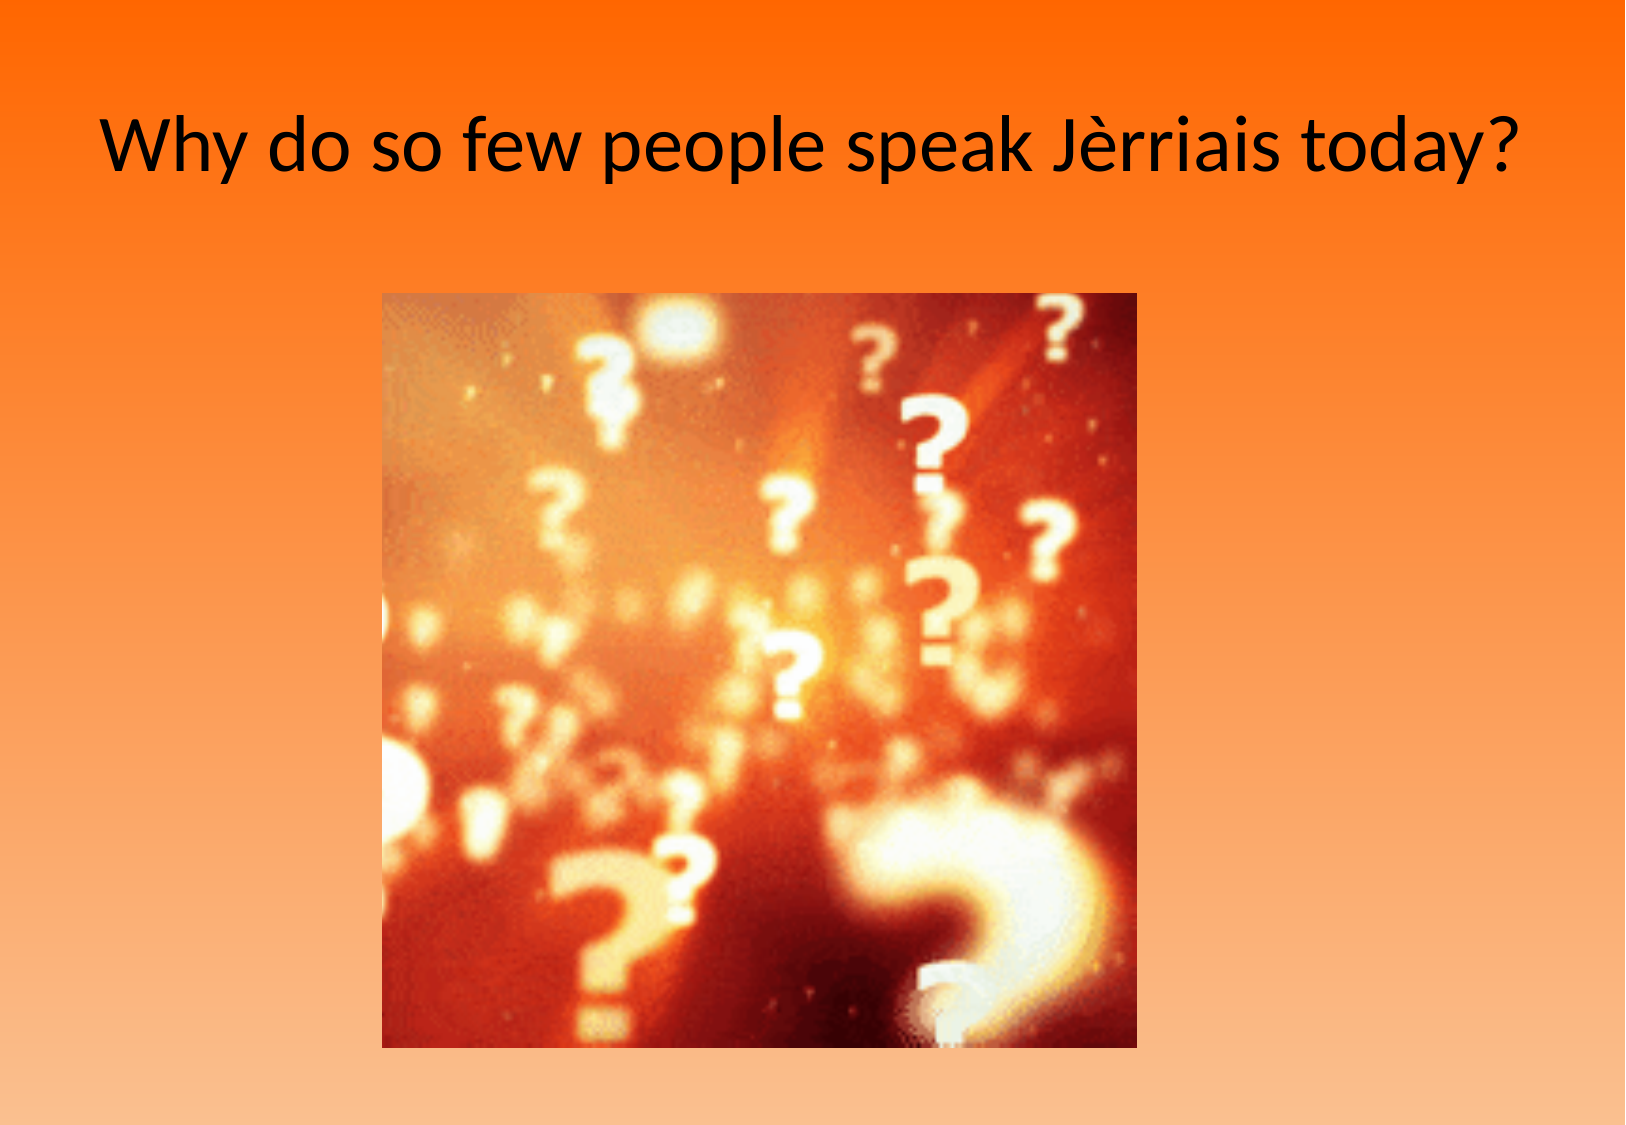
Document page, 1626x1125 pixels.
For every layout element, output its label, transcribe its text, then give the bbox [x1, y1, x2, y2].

picture [382, 293, 1137, 1048]
title Why do so few people speak Jèrriais today? [81, 45, 1544, 233]
